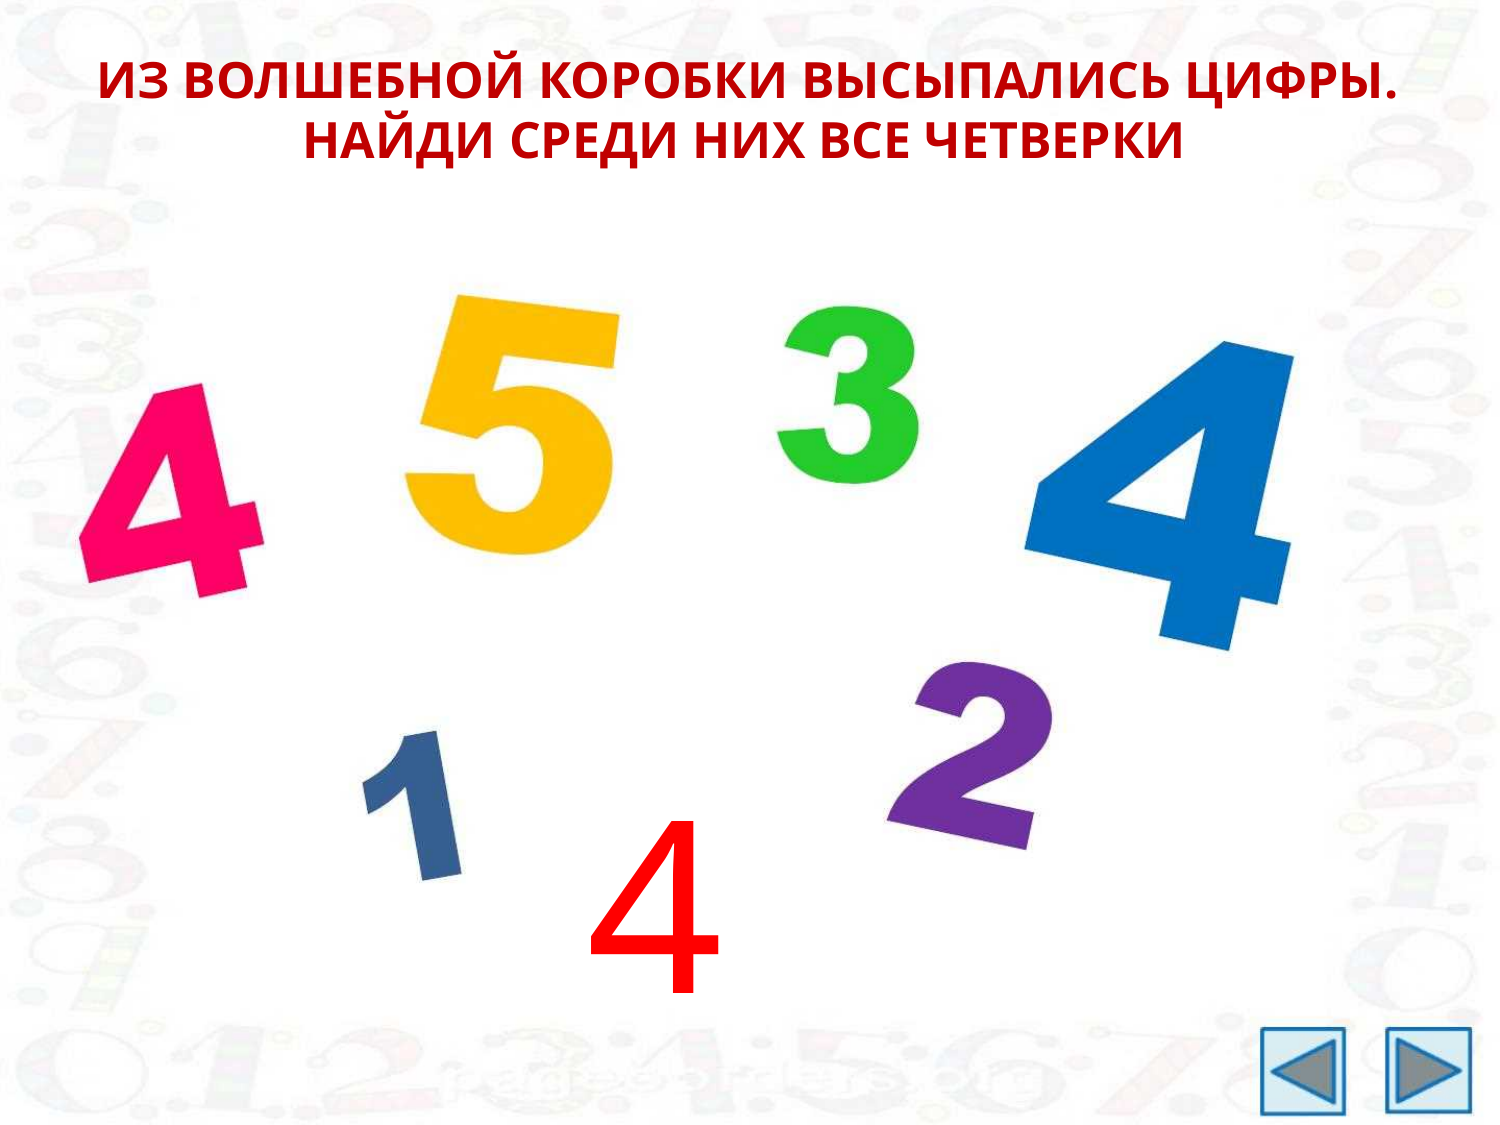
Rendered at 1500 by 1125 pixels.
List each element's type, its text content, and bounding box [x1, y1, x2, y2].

text_box ИЗ ВОЛШЕБНОЙ КОРОБКИ ВЫСЫПАЛИСЬ ЦИФРЫ. НАЙДИ СРЕДИ НИХ ВСЕ ЧЕТВЕРКИ [96, 56, 1500, 170]
text_box [0, 0, 1500, 1125]
text_box 4 [586, 792, 1106, 1042]
